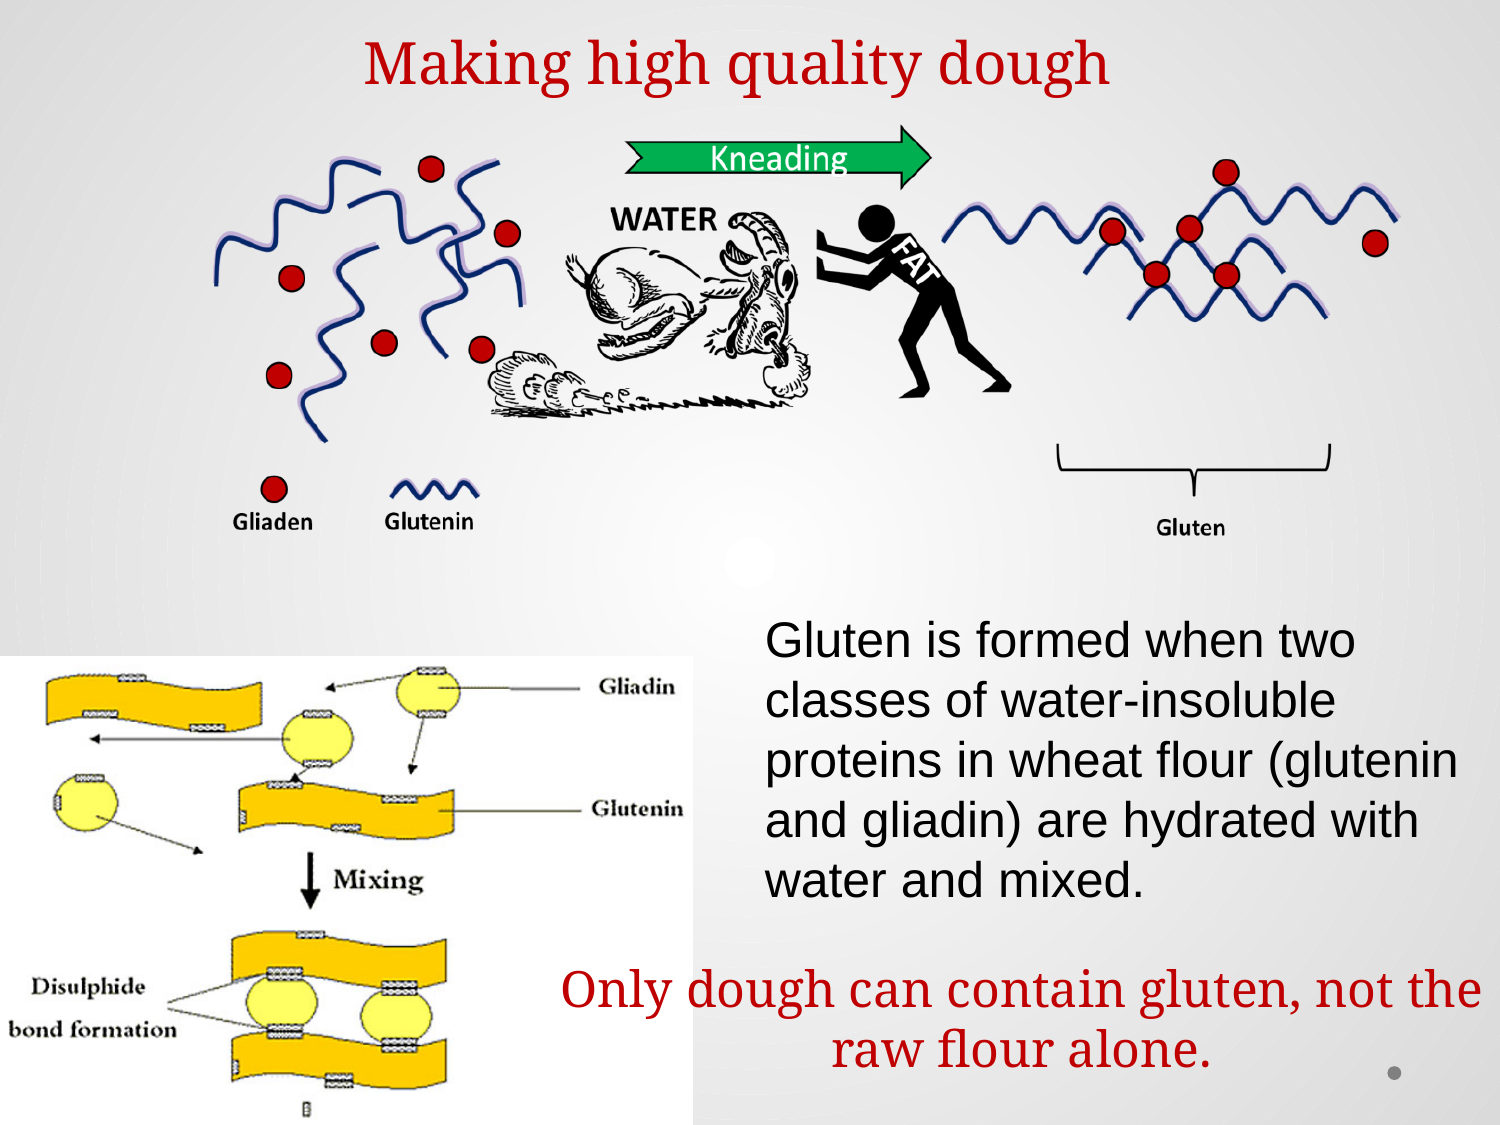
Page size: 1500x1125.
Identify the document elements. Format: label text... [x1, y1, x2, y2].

picture [74, 89, 1401, 547]
text_box Only dough can contain gluten, not the raw flour alone. [698, 949, 1500, 1085]
text_box Gluten is formed when two classes of water-insoluble proteins in wheat flour (glutenin and gliadin) are hydrated with water and mixed. [749, 599, 1500, 915]
text_box Making high quality dough [348, 19, 1127, 88]
picture [0, 656, 694, 1125]
